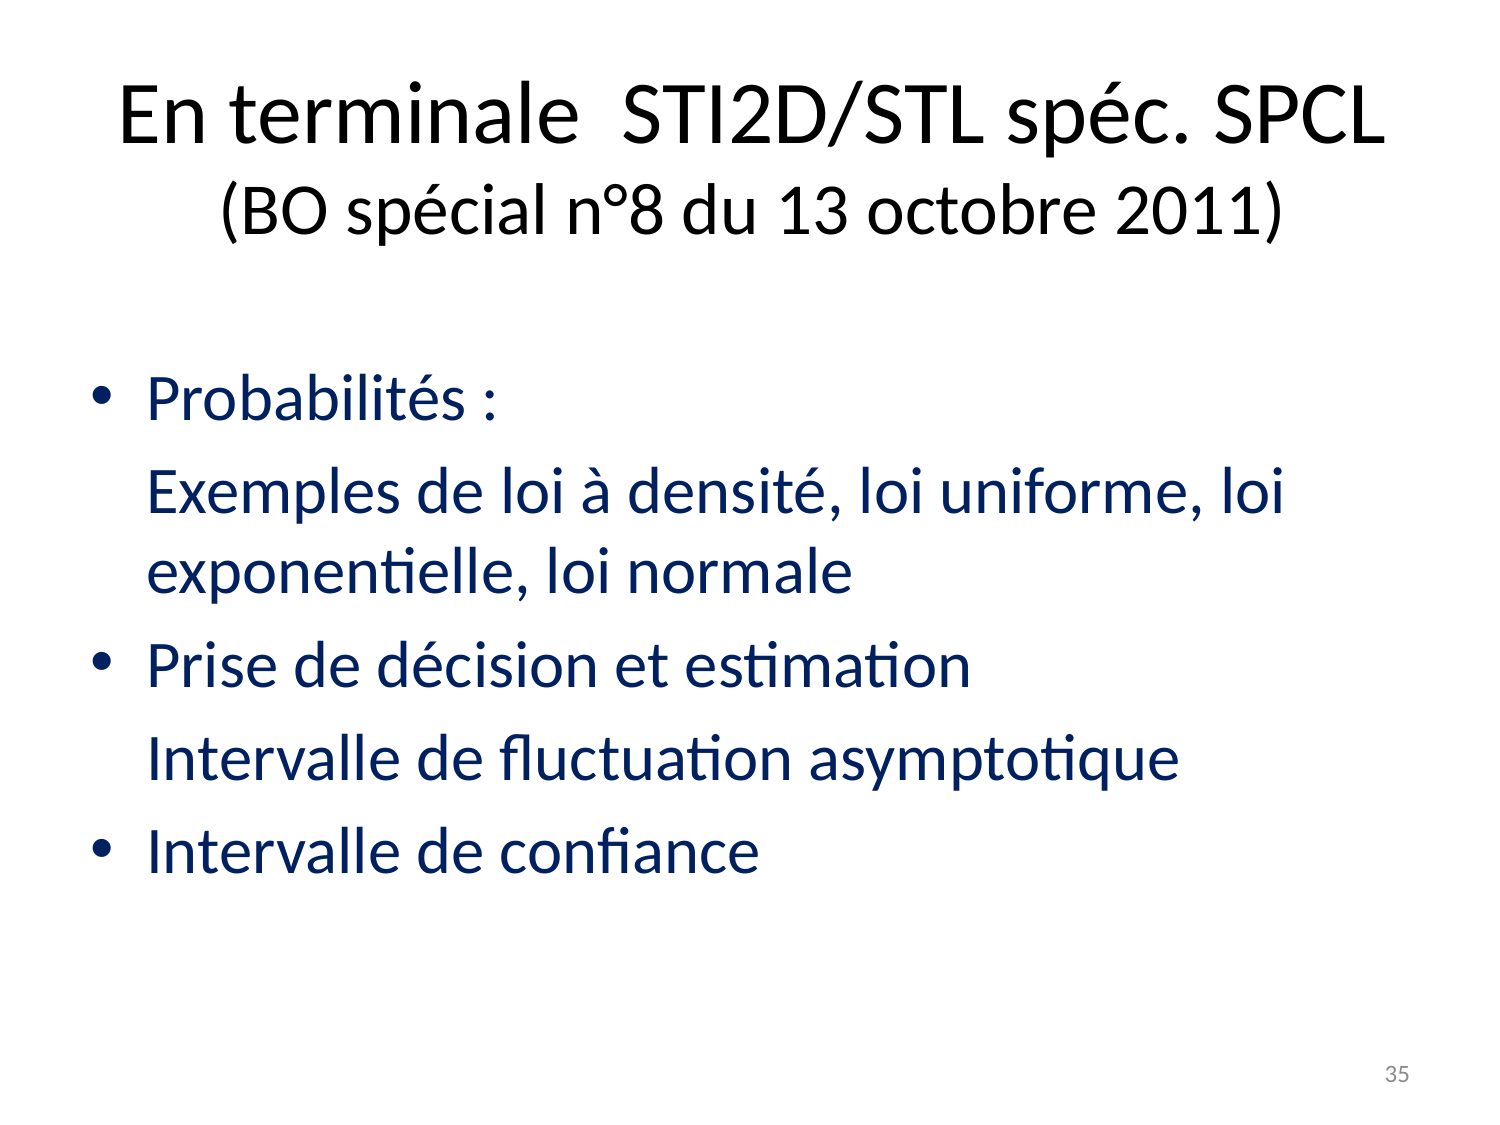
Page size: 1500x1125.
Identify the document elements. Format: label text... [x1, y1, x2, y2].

title En terminale STI2D/STL spéc. SPCL (BO spécial n°8 du 13 octobre 2011) [37, 45, 1468, 259]
list Probabilités : Exemples de loi à densité, loi uniforme, loi exponentielle, loi normale Prise de décision et estimation Intervalle de fluctuation asymptotique Intervalle de confiance [75, 346, 1425, 1034]
slide_number 35 [1074, 1042, 1425, 1103]
